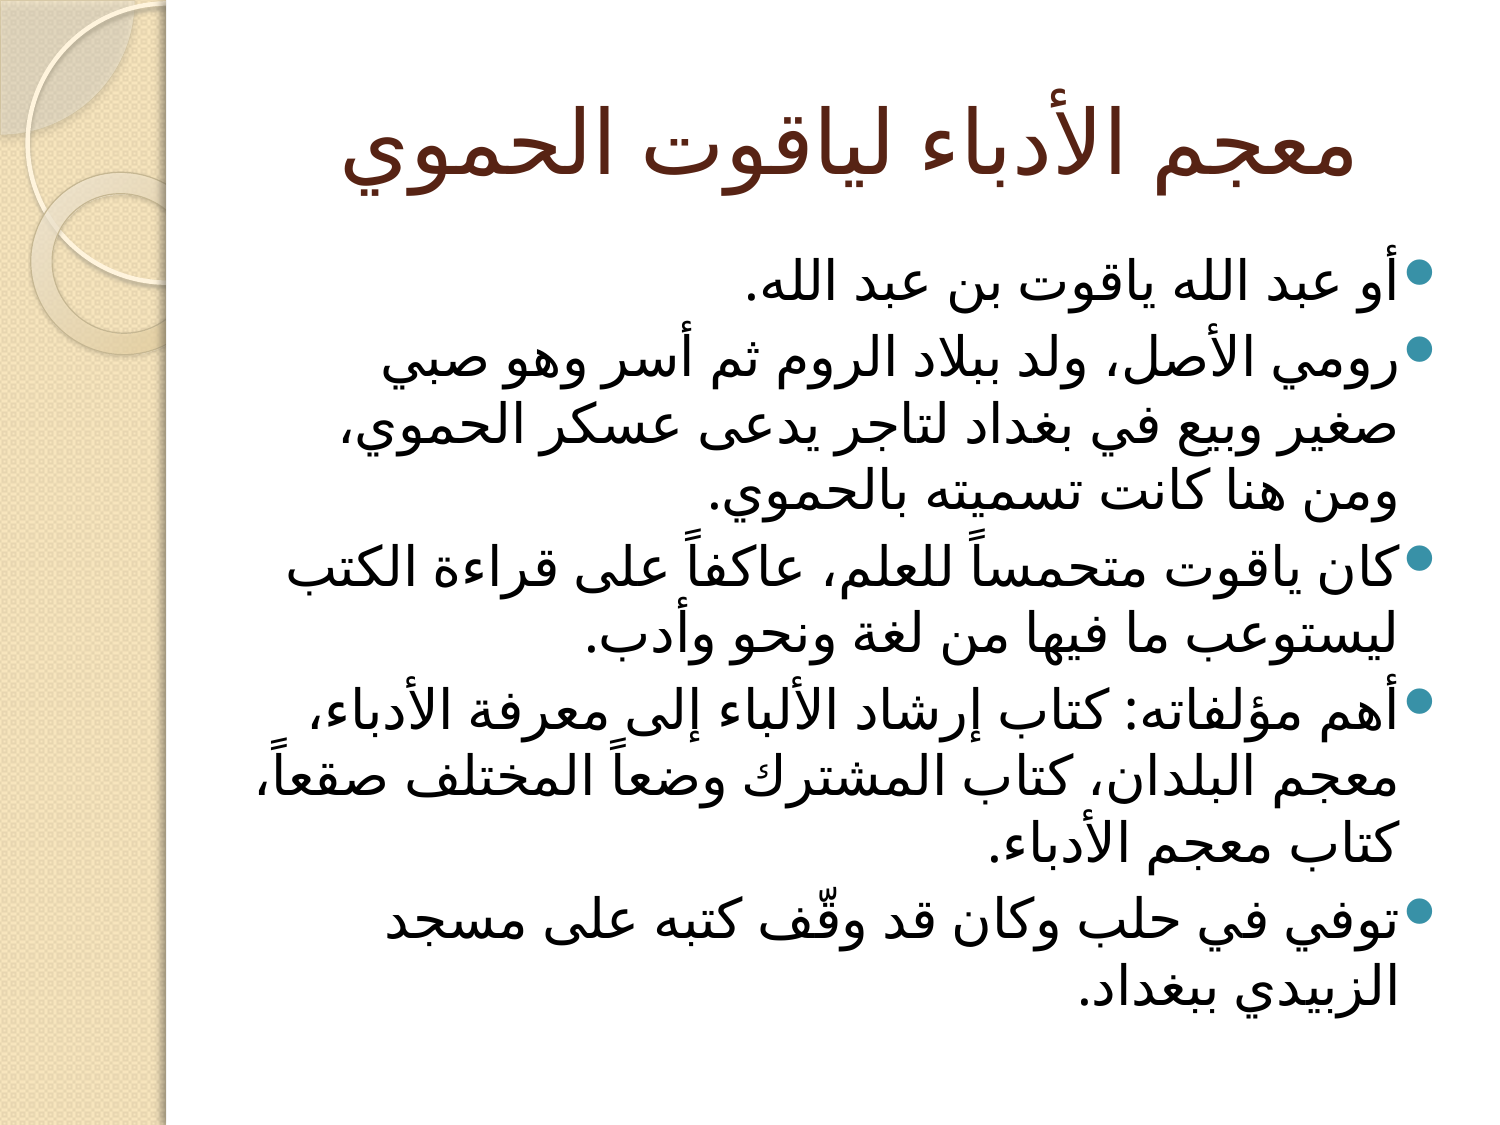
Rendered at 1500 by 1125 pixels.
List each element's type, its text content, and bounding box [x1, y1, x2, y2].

list أو عبد الله ياقوت بن عبد الله. رومي الأصل، ولد ببلاد الروم ثم أسر وهو صبي صغير وبيع في بغداد لتاجر يدعى عسكر الحموي، ومن هنا كانت تسميته بالحموي. كان ياقوت متحمساً للعلم، عاكفاً على قراءة الكتب ليستوعب ما فيها من لغة ونحو وأدب. أهم مؤلفاته: كتاب إرشاد الألباء إلى معرفة الأدباء، معجم البلدان، كتاب المشترك وضعاً المختلف صقعاً، كتاب معجم الأدباء. توفي في حلب وكان قد وقّف كتبه على مسجد الزبيدي ببغداد. [235, 237, 1466, 1025]
title معجم الأدباء لياقوت الحموي [235, 45, 1466, 233]
